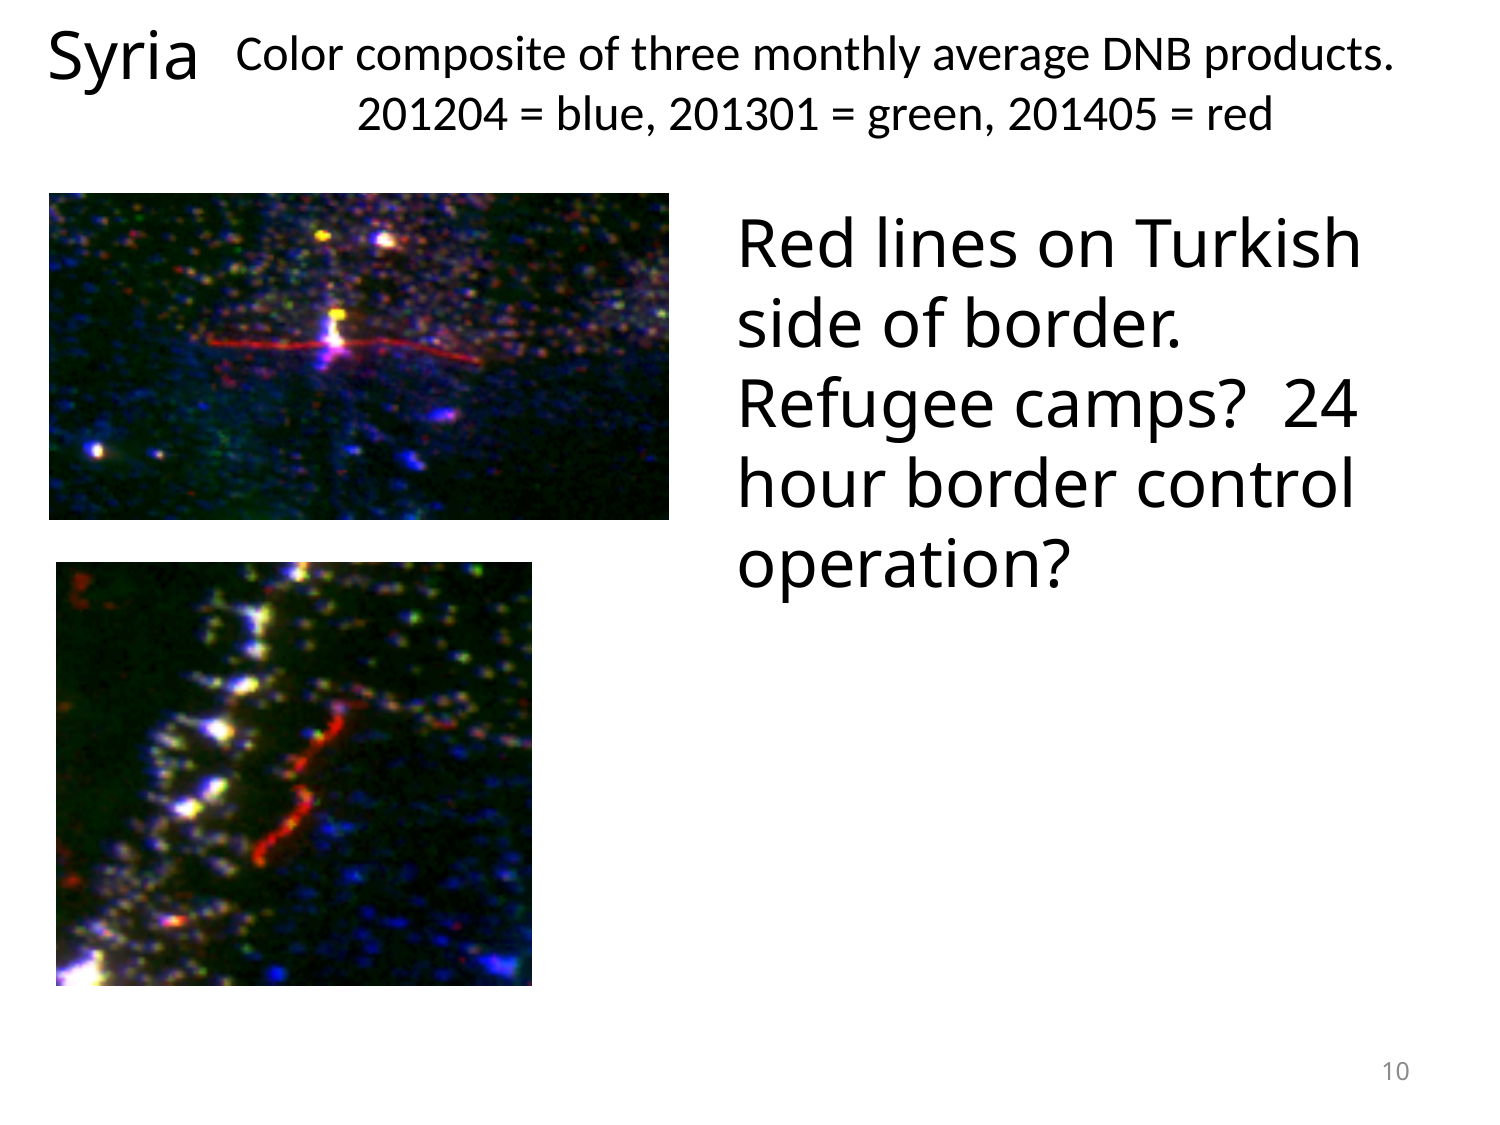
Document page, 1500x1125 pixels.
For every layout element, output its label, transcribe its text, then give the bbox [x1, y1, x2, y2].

picture [56, 562, 532, 987]
text_box Red lines on Turkish side of border. Refugee camps? 24 hour border control operation? [722, 193, 1425, 609]
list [49, 193, 669, 520]
title Color composite of three monthly average DNB products. 201204 = blue, 201301 = green, 201405 = red [65, 2, 1500, 240]
slide_number 10 [1074, 1042, 1425, 1103]
text_box Syria [33, 5, 216, 100]
